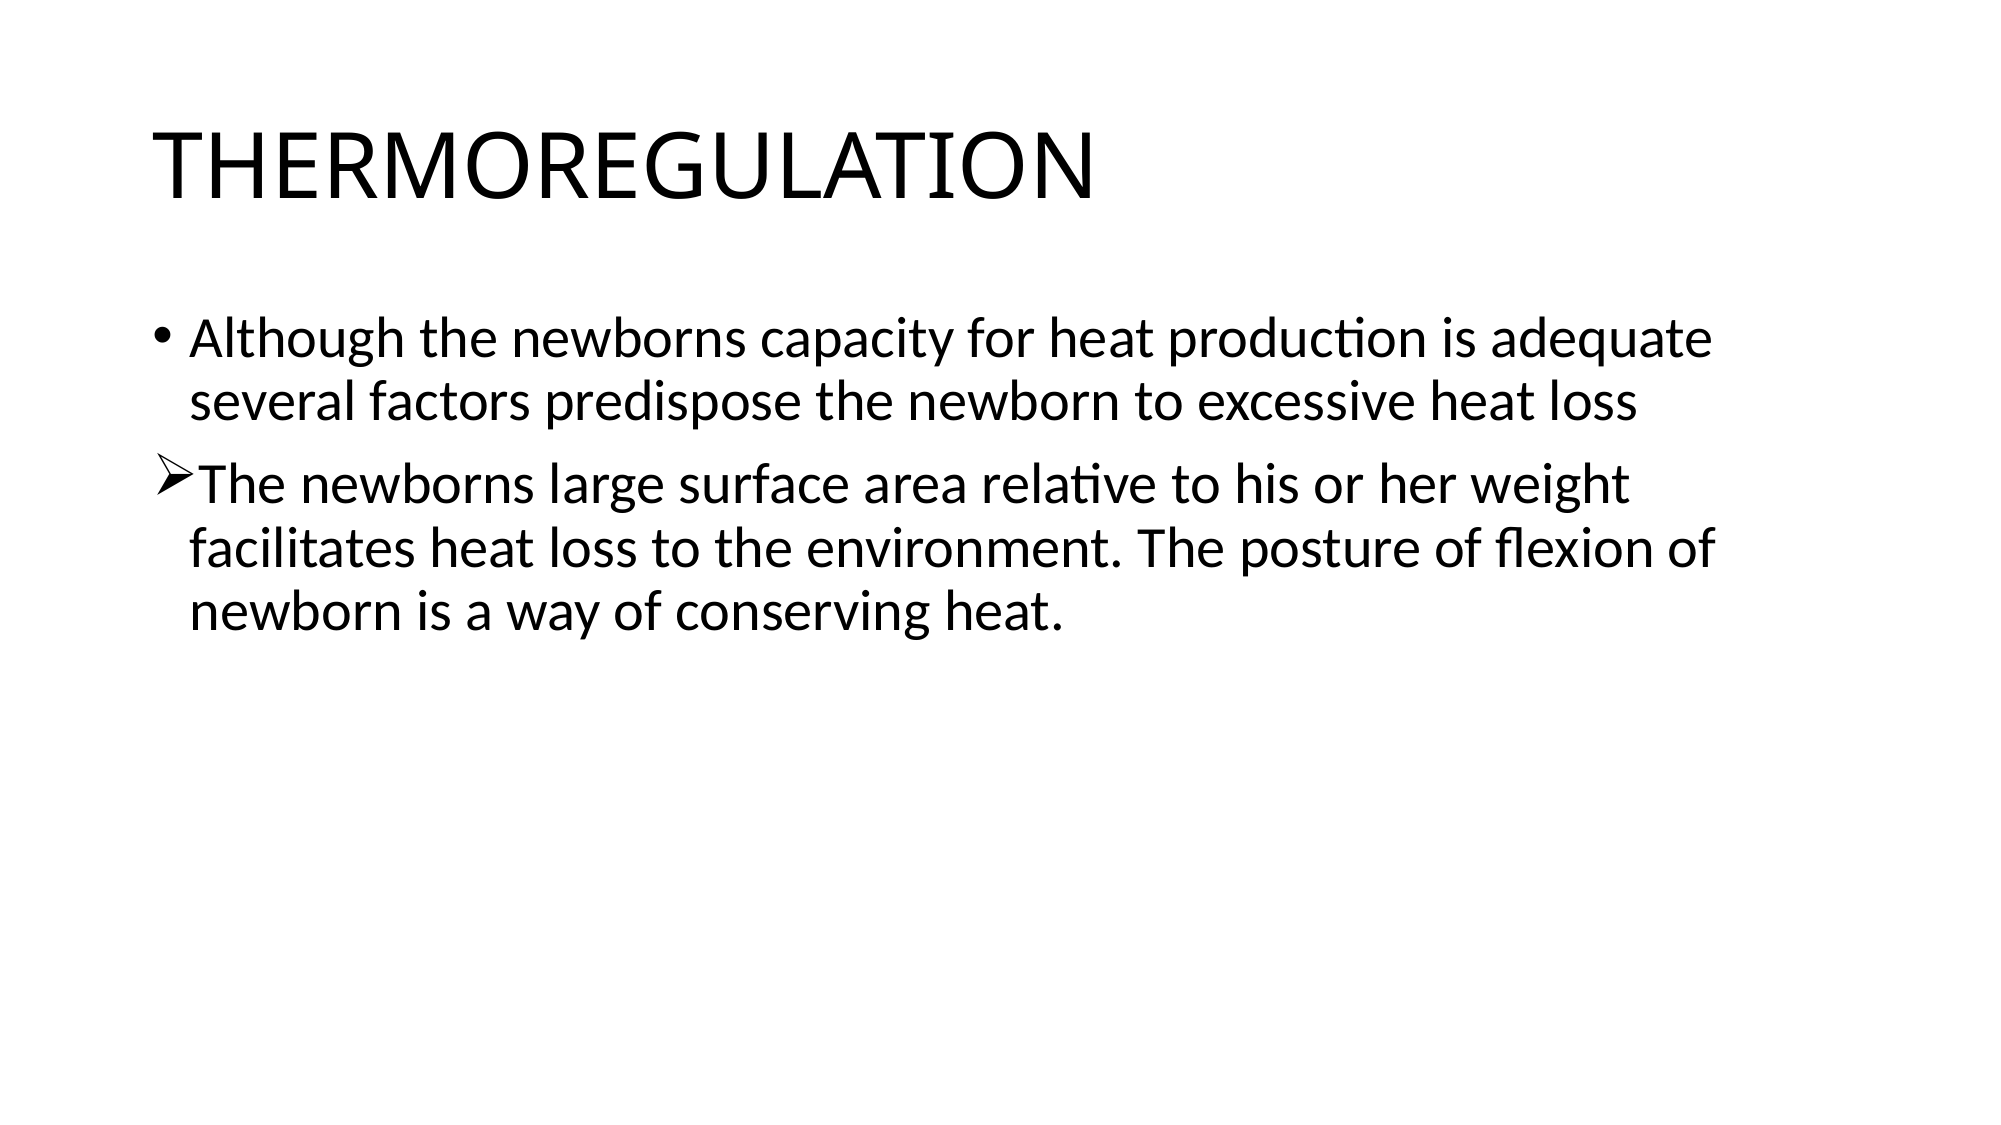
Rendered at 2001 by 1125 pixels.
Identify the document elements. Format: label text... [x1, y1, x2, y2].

list Although the newborns capacity for heat production is adequate several factors predispose the newborn to excessive heat loss The newborns large surface area relative to his or her weight facilitates heat loss to the environment. The posture of flexion of newborn is a way of conserving heat. [137, 299, 1863, 1014]
title THERMOREGULATION [137, 59, 1863, 278]
